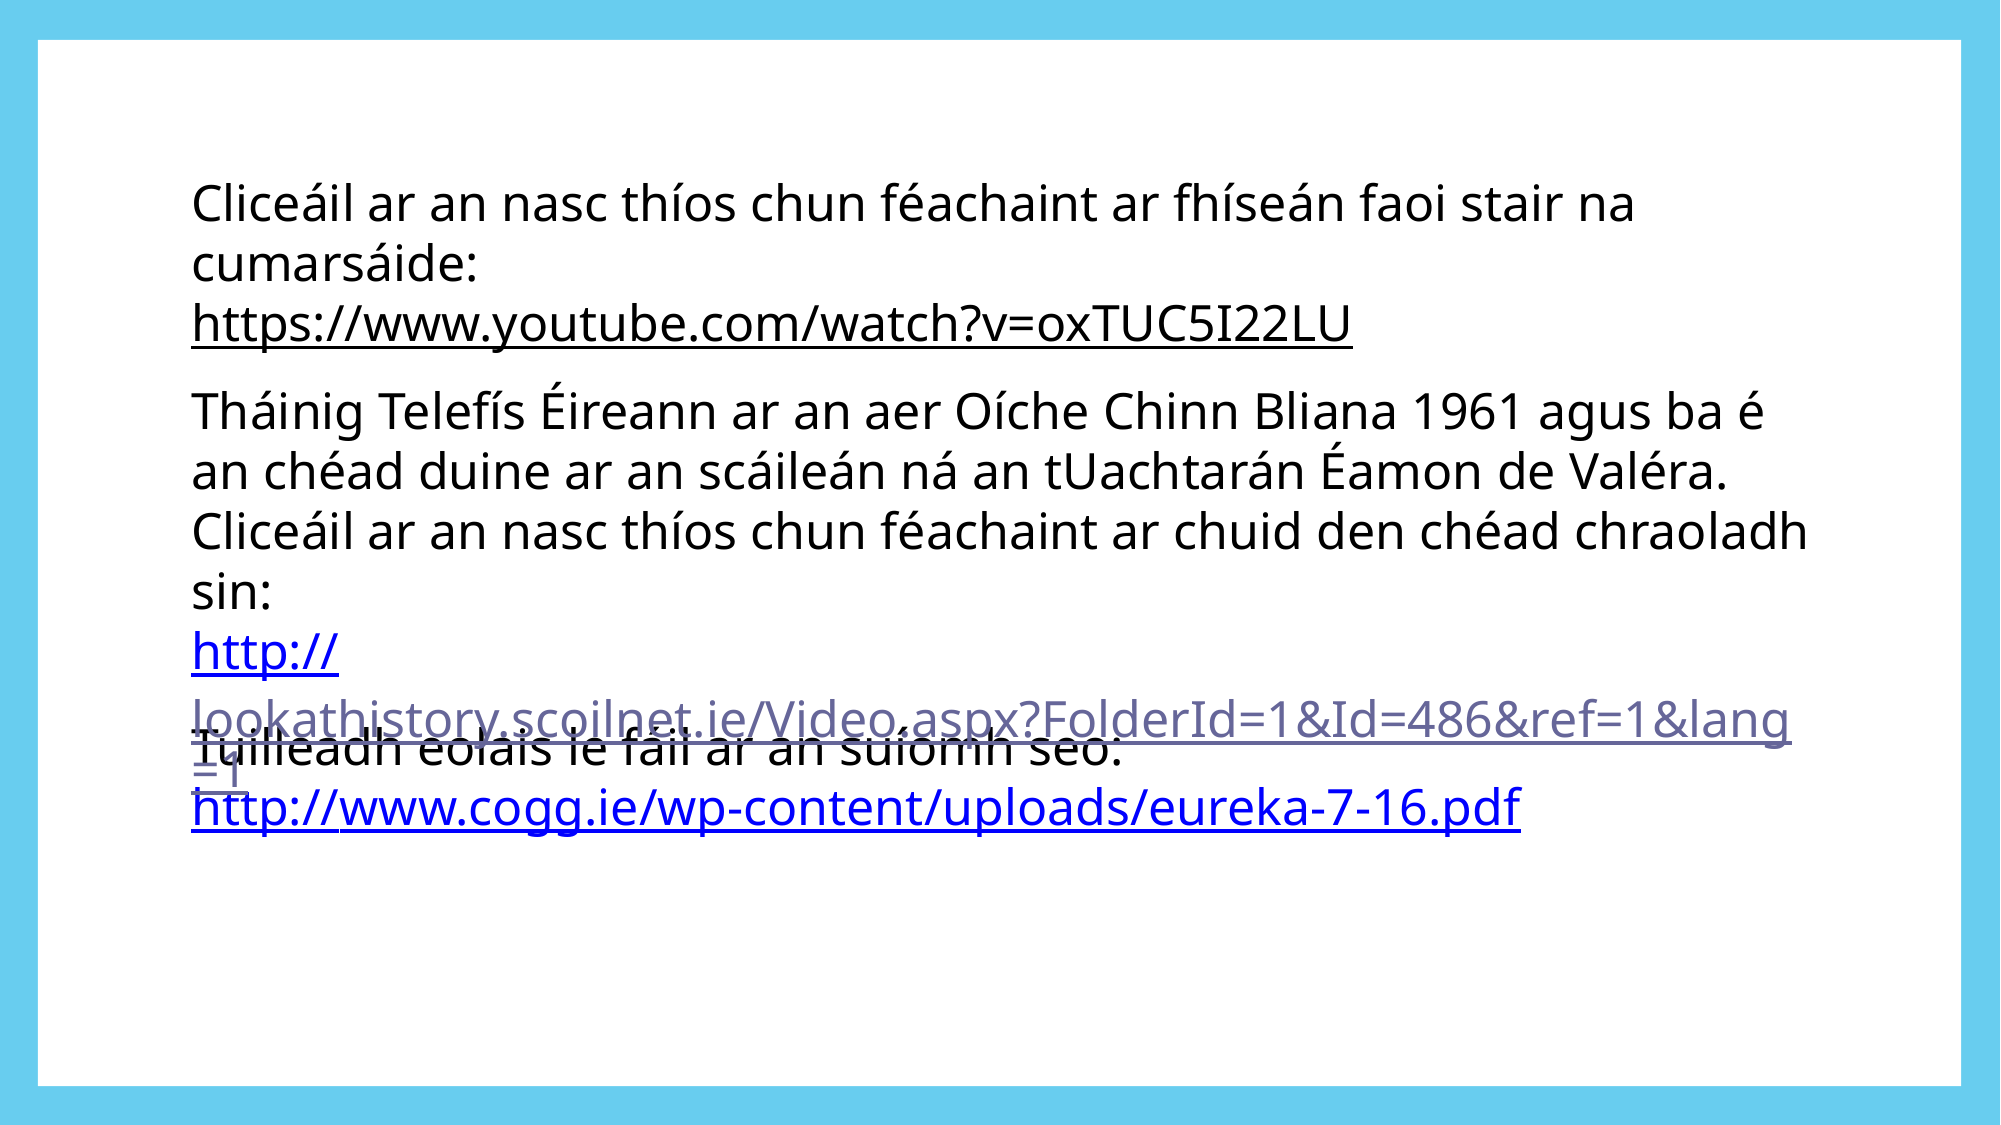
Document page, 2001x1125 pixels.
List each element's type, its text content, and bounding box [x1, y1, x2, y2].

text_box Tuilleadh eolais le fáil ar an suíomh seo: http://www.cogg.ie/wp-content/uploads/eureka-7-16.pdf [176, 824, 1559, 851]
text_box Cliceáil ar an nasc thíos chun féachaint ar fhíseán faoi stair na cumarsáide: https://www.youtube.com/watch?v=oxTUC5I22LU [176, 164, 1828, 368]
text_box Tháinig Telefís Éireann ar an aer Oíche Chinn Bliana 1961 agus ba é an chéad duine ar an scáileán ná an tUachtarán Éamon de Valéra. Cliceáil ar an nasc thíos chun féachaint ar chuid den chéad chraoladh sin: http://lookathistory.scoilnet.ie/Video.aspx?FolderId=1&Id=486&ref=1&lang=1 [176, 371, 1828, 824]
